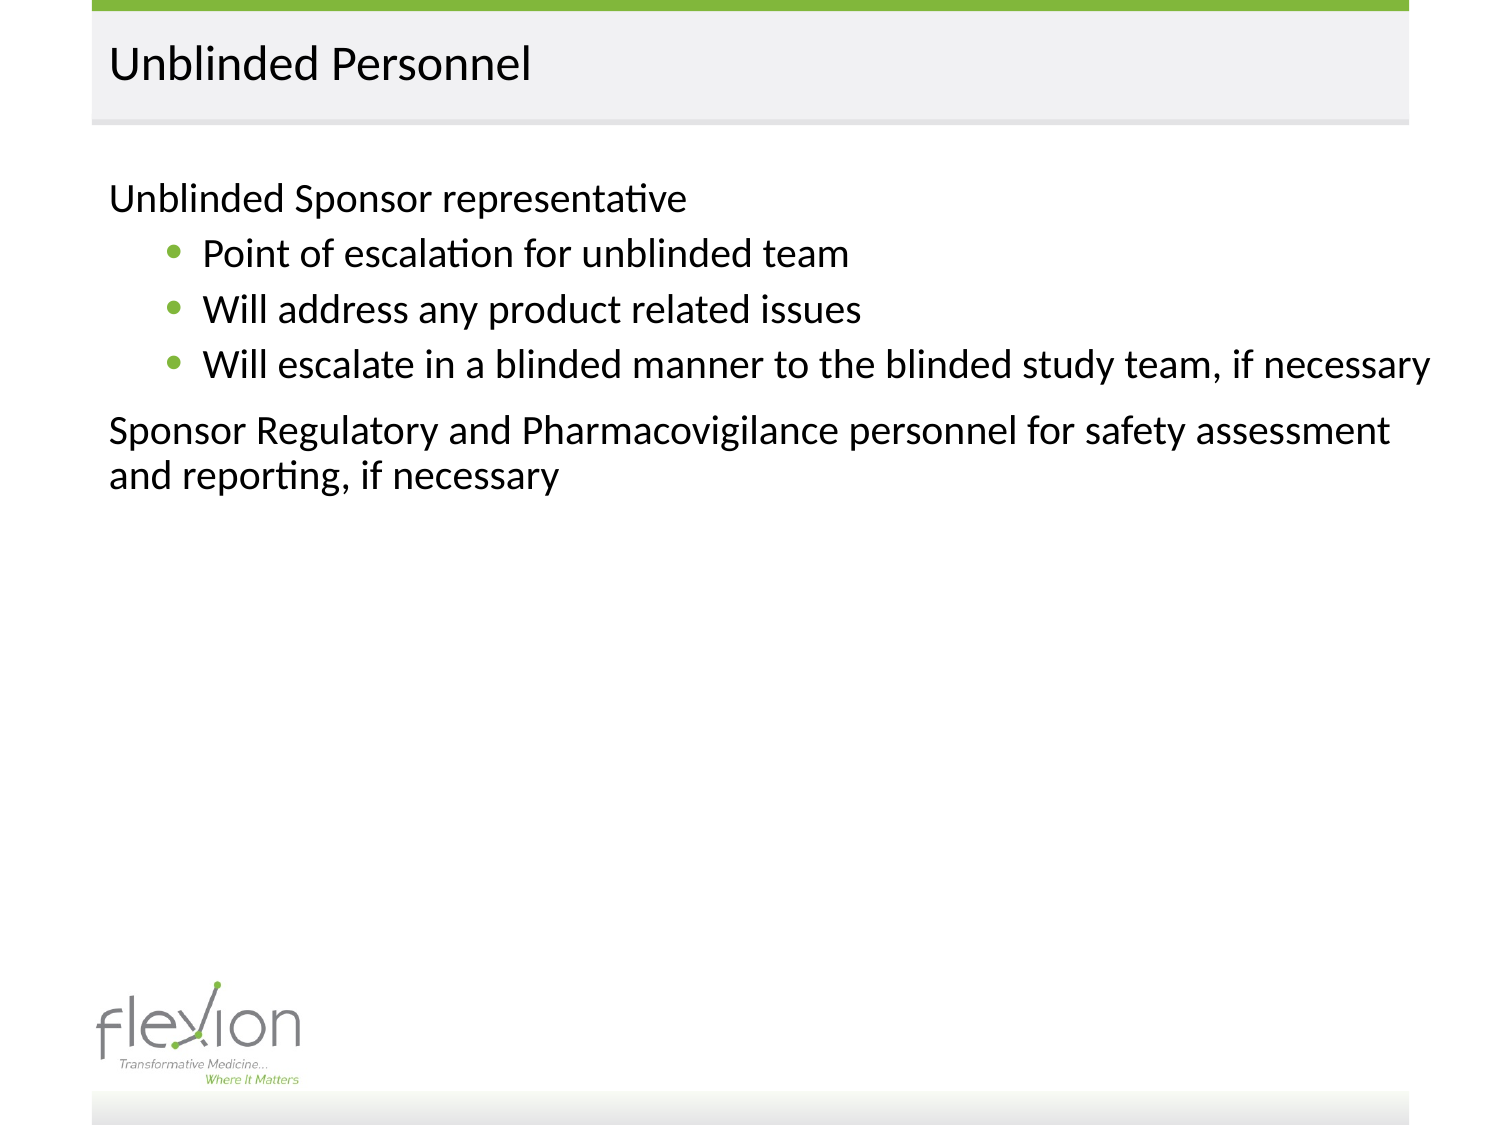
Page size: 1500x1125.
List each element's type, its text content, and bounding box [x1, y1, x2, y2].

list Unblinded Sponsor representative Point of escalation for unblinded team Will address any product related issues Will escalate in a blinded manner to the blinded study team, if necessary Sponsor Regulatory and Pharmacovigilance personnel for safety assessment and reporting, if necessary [93, 168, 1463, 982]
picture [91, 975, 308, 1088]
title Unblinded Personnel [93, 10, 1407, 126]
